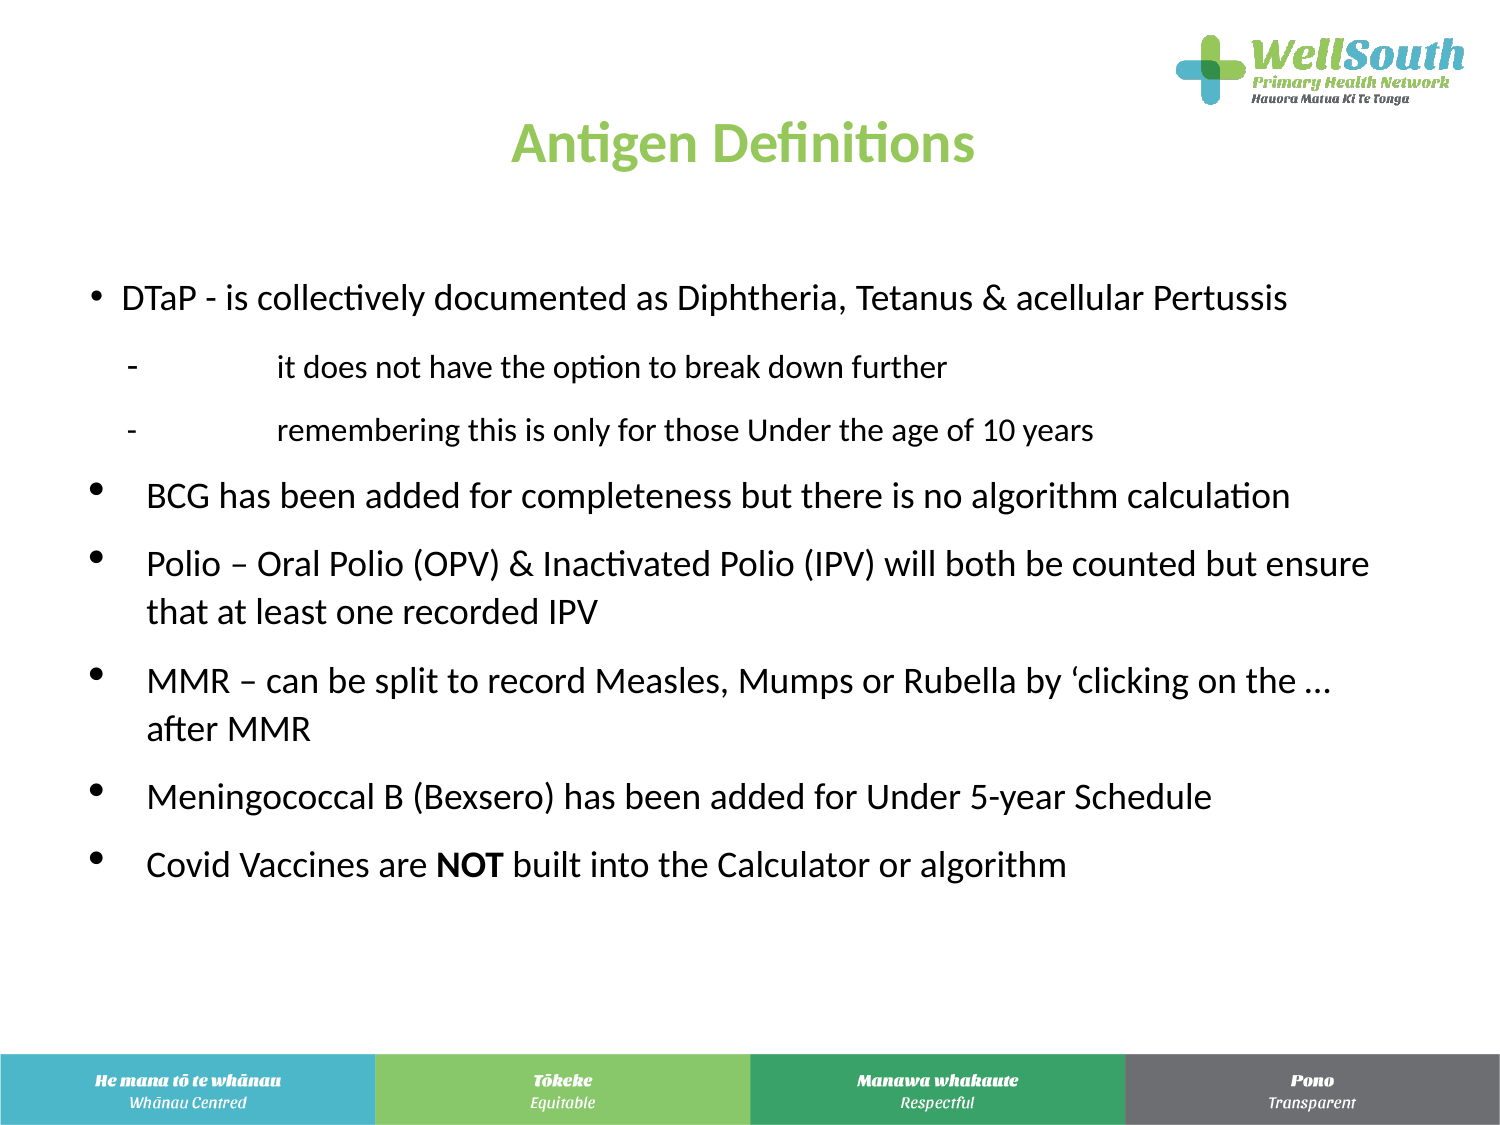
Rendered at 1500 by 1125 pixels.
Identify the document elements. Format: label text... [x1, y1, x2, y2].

picture [1146, 10, 1500, 127]
list DTaP - is collectively documented as Diphtheria, Tetanus & acellular Pertussis - it does not have the option to break down further - remembering this is only for those Under the age of 10 years BCG has been added for completeness but there is no algorithm calculation Polio – Oral Polio (OPV) & Inactivated Polio (IPV) will both be counted but ensure that at least one recorded IPV MMR – can be split to record Measles, Mumps or Rubella by ‘clicking on the … after MMR Meningococcal B (Bexsero) has been added for Under 5-year Schedule Covid Vaccines are NOT built into the Calculator or algorithm [75, 262, 1425, 1005]
picture [0, 1054, 1500, 1125]
title Antigen Definitions [75, 45, 1425, 233]
